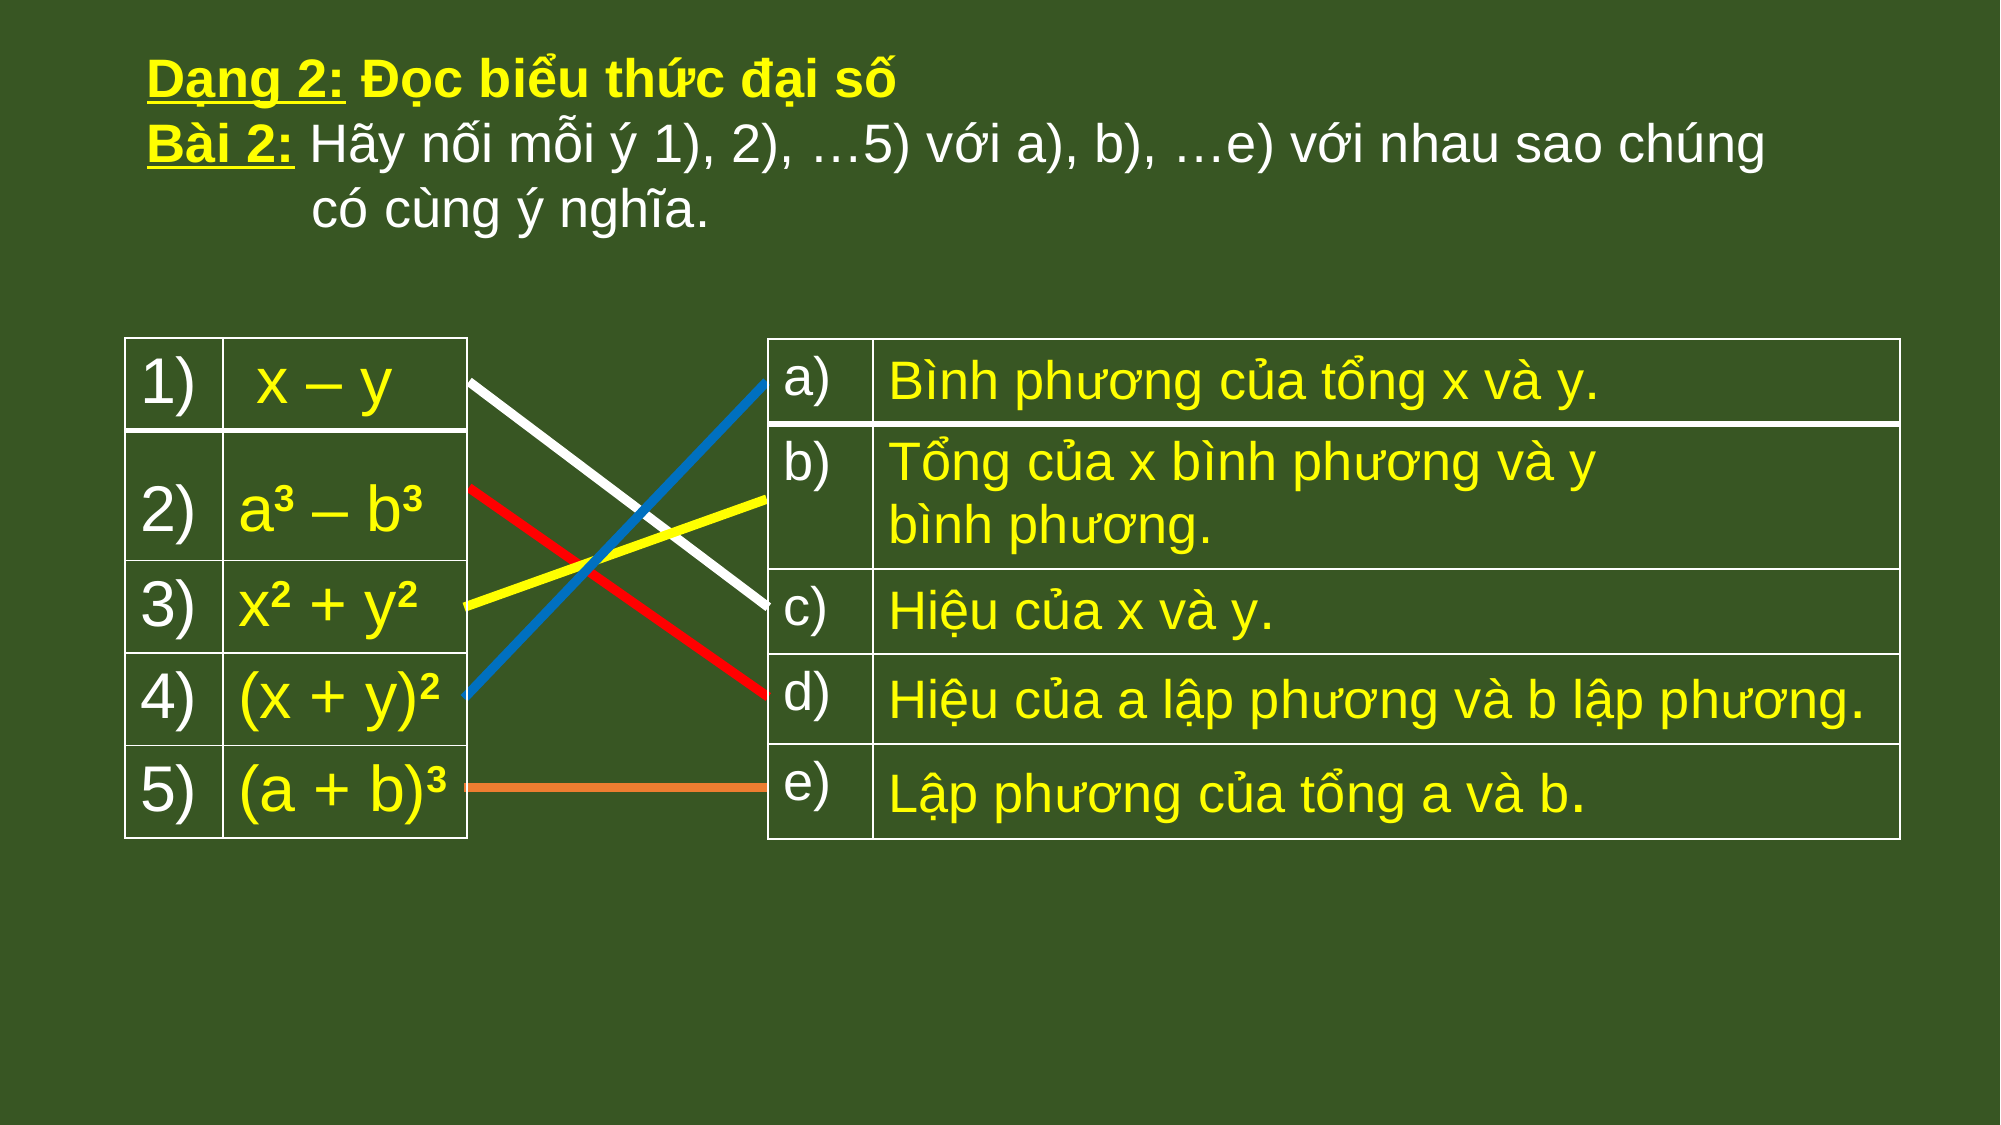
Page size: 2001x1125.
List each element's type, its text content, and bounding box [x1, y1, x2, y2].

table_header x – y [224, 339, 466, 428]
table_cell Tổng của x bình phương và y bình phương. [874, 427, 1899, 568]
table_cell e) [769, 745, 872, 838]
table_cell (x + y)2 [224, 654, 466, 745]
table_header Bình phương của tổng x và y. [874, 340, 1899, 421]
table_header 1) [126, 339, 222, 428]
table_header a) [769, 340, 872, 421]
table_cell a3 – b3 [224, 433, 464, 560]
text_box Dạng 2: Đọc biểu thức đại số Bài 2: Hãy nối mỗi ý 1), 2), …5) với a), b), …e) với nhau sao chúng có cùng ý nghĩa. [42, 36, 1799, 246]
table_cell 3) [126, 561, 222, 652]
table_cell x2 + y2 [224, 561, 464, 652]
table_cell (a + b)3 [224, 746, 466, 837]
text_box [464, 381, 767, 699]
table_cell Hiệu của x và y. [874, 570, 1899, 653]
table_cell d) [769, 655, 872, 743]
table_cell Lập phương của tổng a và b. [874, 745, 1899, 838]
table_cell 2) [126, 433, 222, 560]
table_cell 5) [126, 746, 222, 837]
table_cell 4) [126, 654, 222, 745]
table_cell Hiệu của a lập phương và b lập phương. [874, 655, 1899, 743]
table_cell b) [769, 427, 872, 568]
table_cell c) [769, 570, 872, 653]
